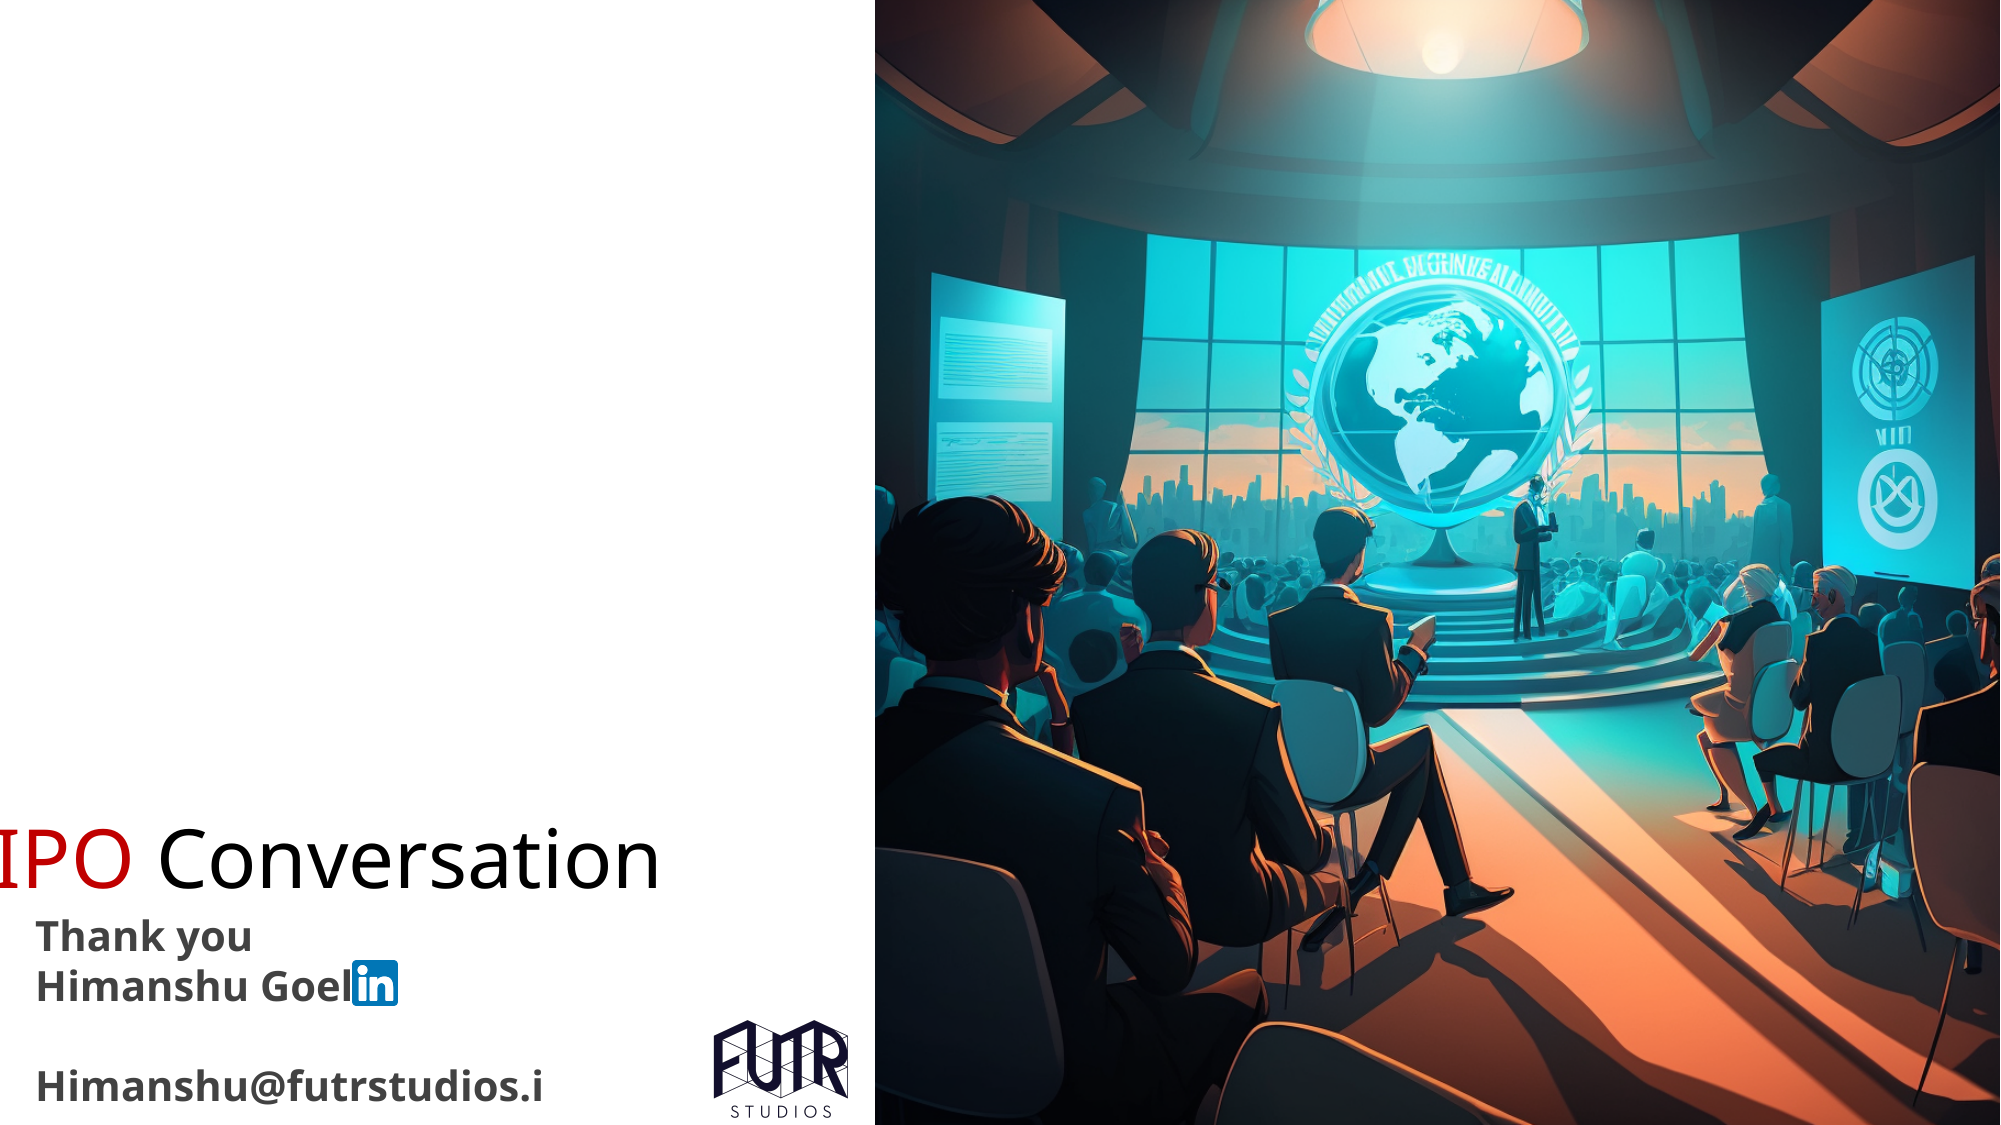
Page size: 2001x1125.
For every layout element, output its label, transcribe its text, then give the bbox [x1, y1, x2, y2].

picture [352, 960, 398, 1006]
text_box Thank you Himanshu Goel Himanshu@futrstudios.in [20, 902, 581, 1125]
picture [874, 658, 885, 710]
picture [901, 650, 915, 659]
picture [874, 492, 882, 500]
title WIPO Conversation [0, 722, 682, 915]
picture [681, 0, 2000, 1125]
